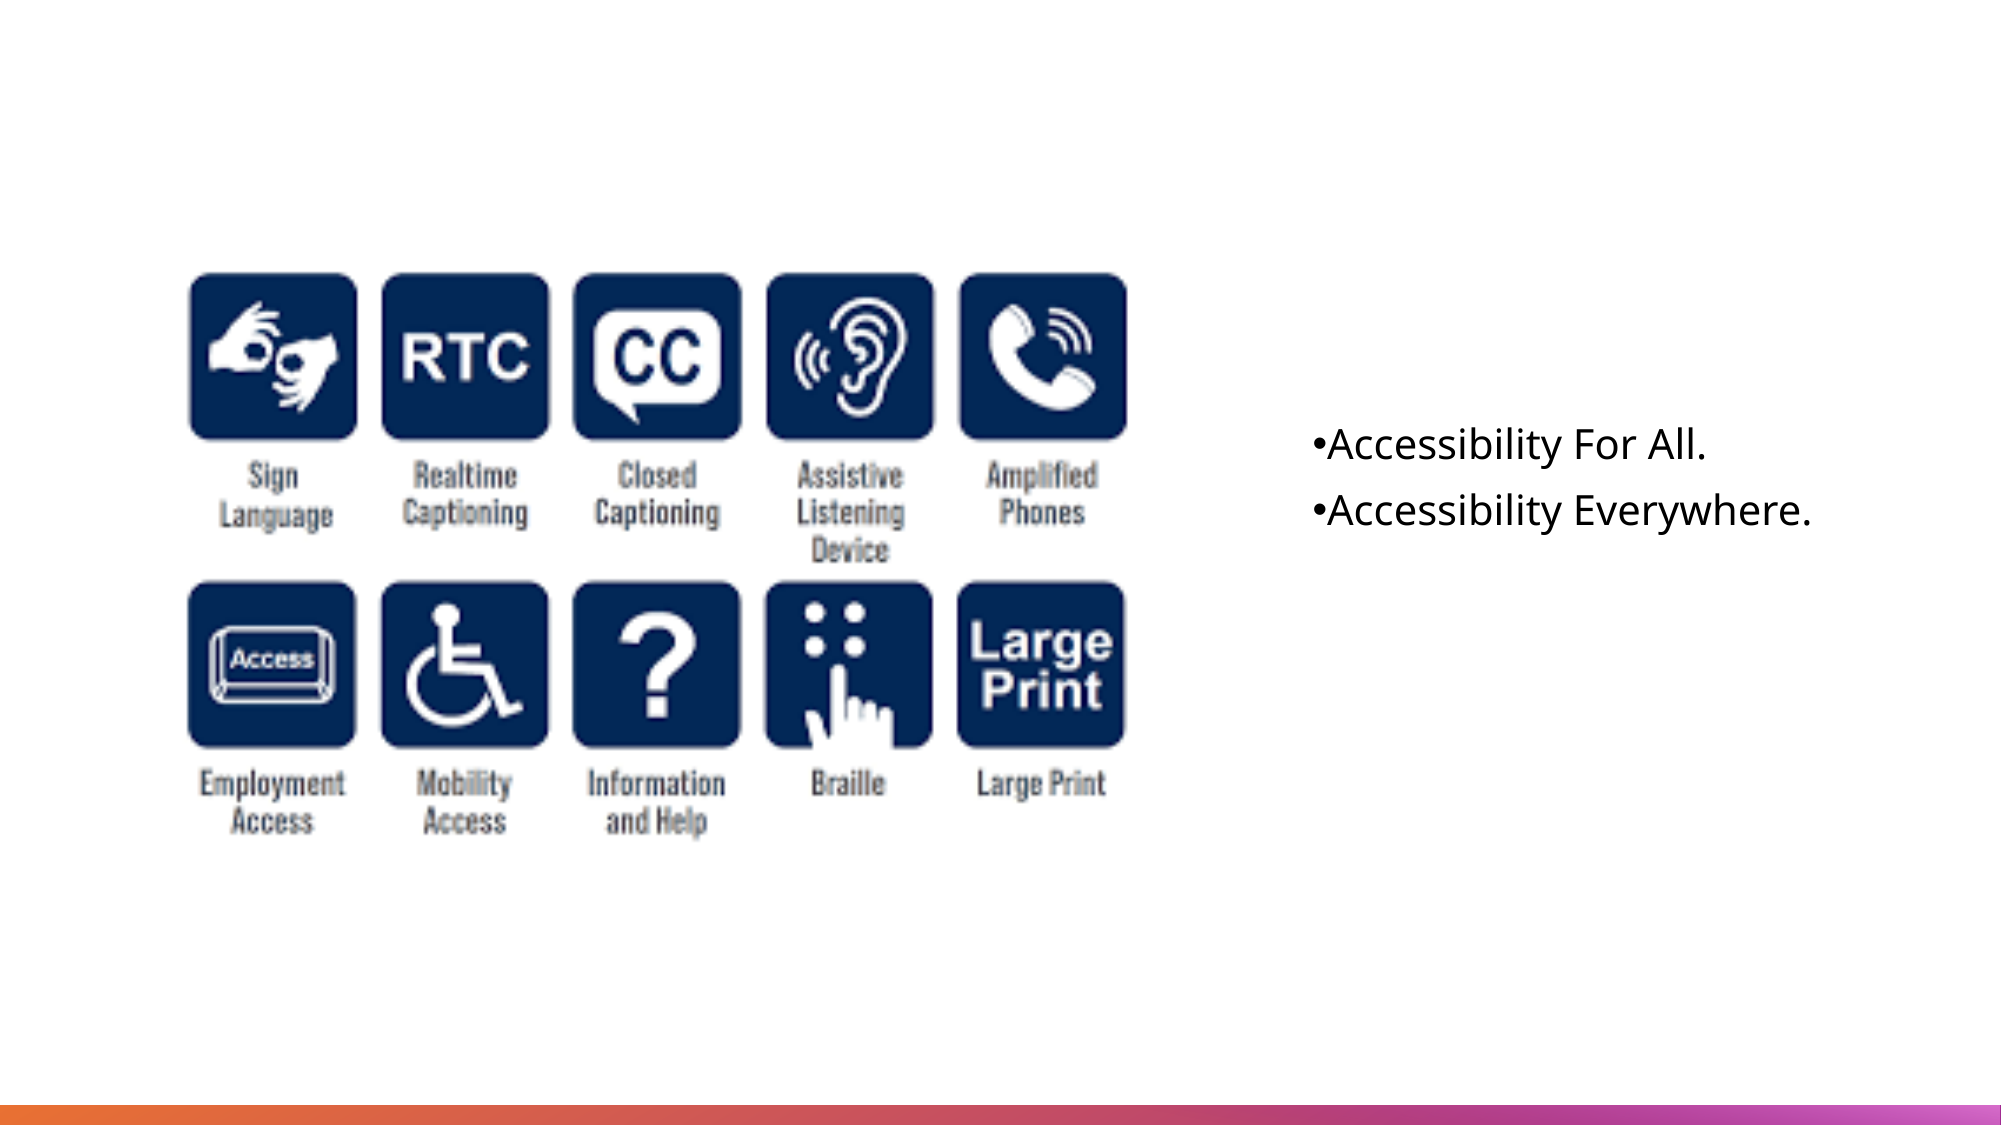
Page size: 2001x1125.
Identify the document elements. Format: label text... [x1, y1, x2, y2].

text_box Accessibility For All. Accessibility Everywhere. [1297, 415, 1863, 982]
picture [128, 259, 1188, 854]
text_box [0, 1104, 2000, 1125]
